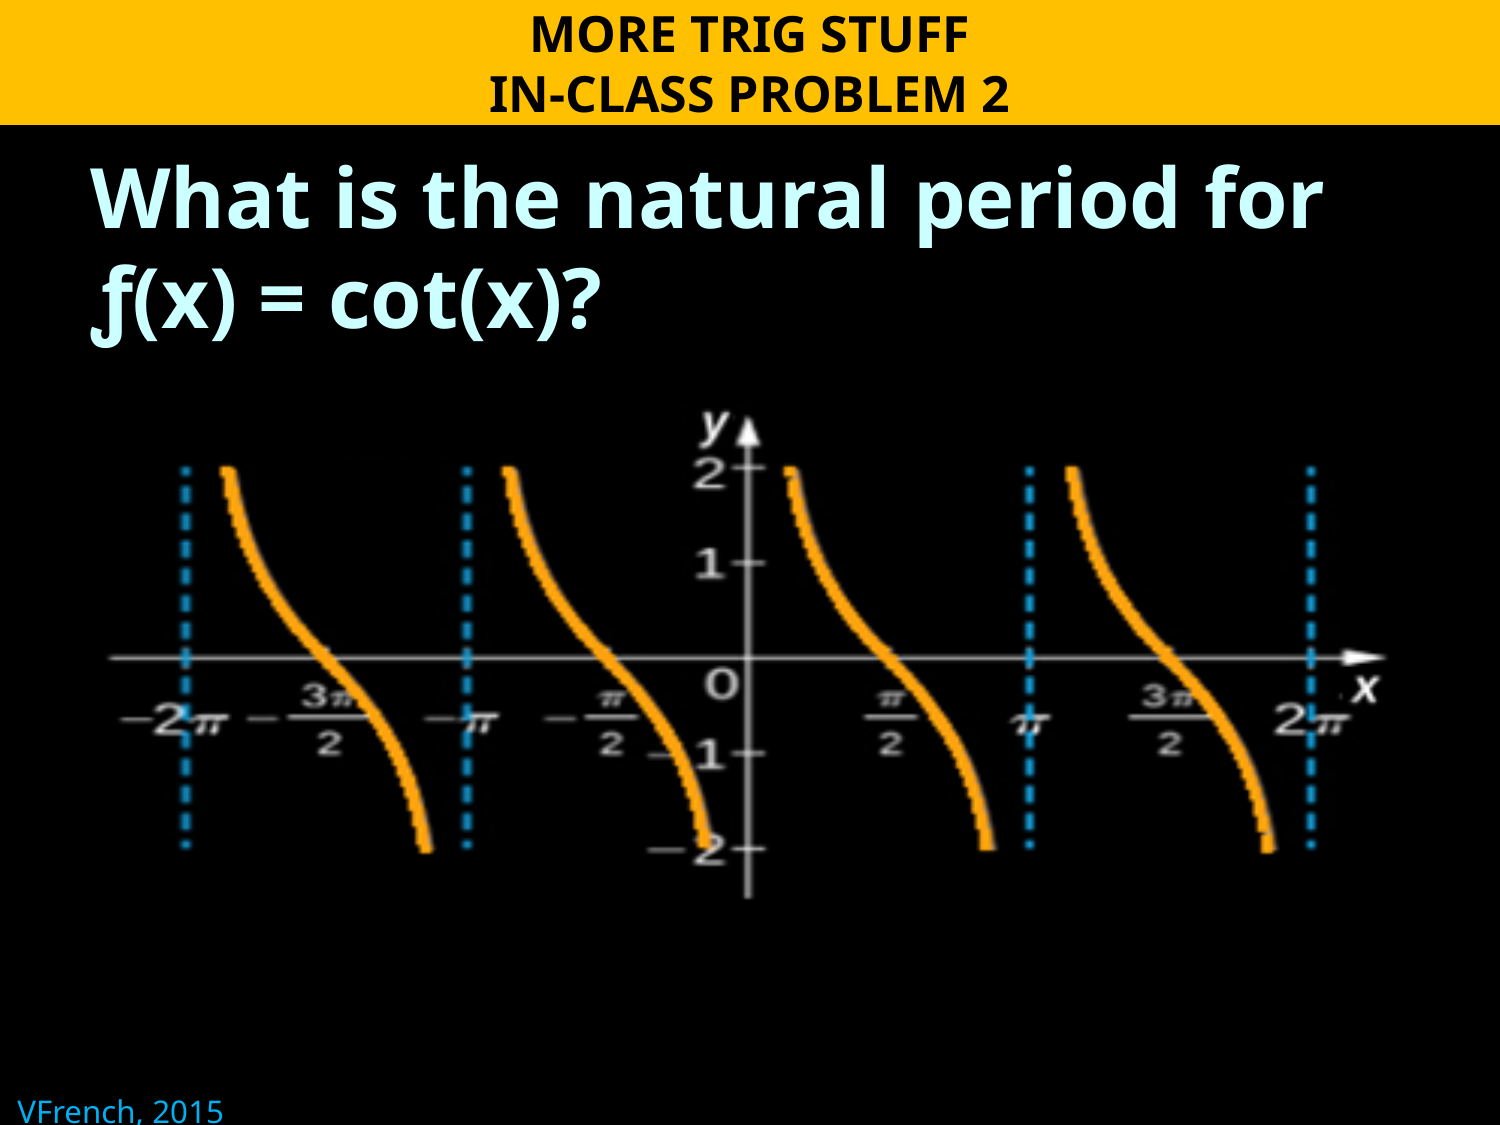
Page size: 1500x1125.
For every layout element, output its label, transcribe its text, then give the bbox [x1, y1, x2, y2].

list What is the natural period for ƒ(x) = cot(x)? [75, 137, 1425, 1063]
text_box VFrench, 2015 [2, 1084, 240, 1125]
picture [80, 392, 1413, 928]
text_box MORE TRIG STUFF IN-CLASS PROBLEM 2 [0, 0, 1500, 125]
